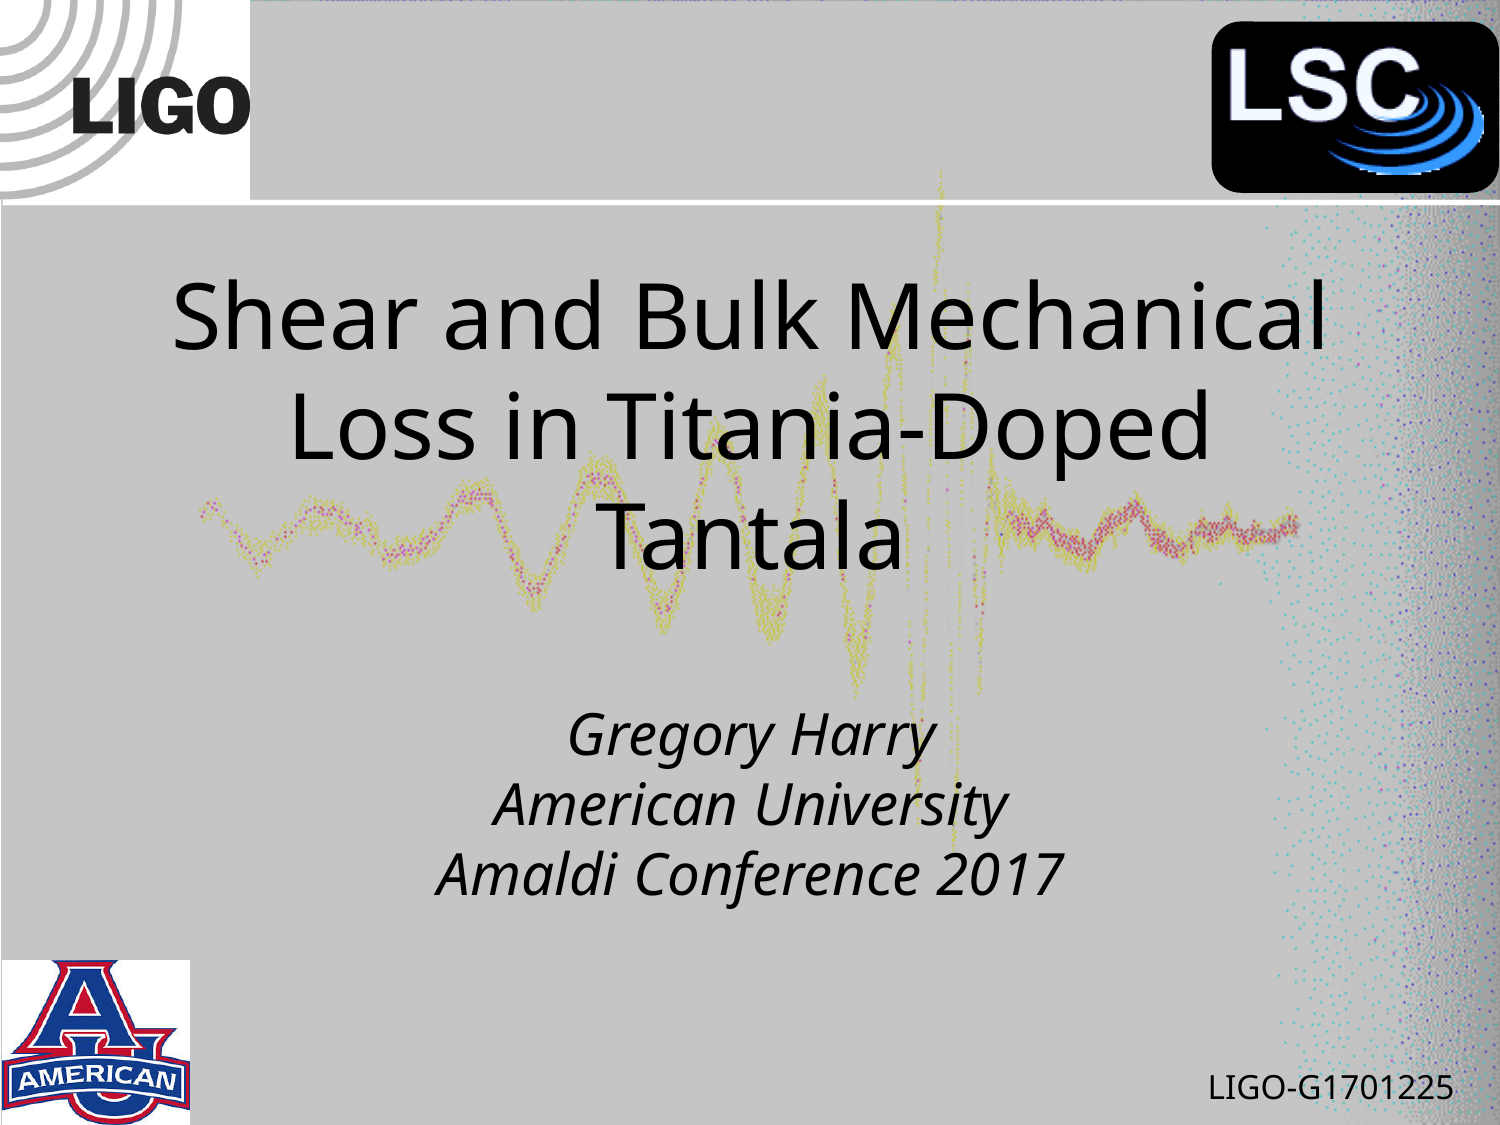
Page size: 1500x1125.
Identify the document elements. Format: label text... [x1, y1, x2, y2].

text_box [1212, 22, 1499, 193]
text_box LIGO-G1701225 [1162, 1058, 1500, 1122]
title Shear and Bulk Mechanical Loss in Titania-Doped Tantala Gregory Harry American University Amaldi Conference 2017 [126, 249, 1377, 950]
text_box [2, 199, 1500, 206]
picture [0, 0, 1500, 1125]
